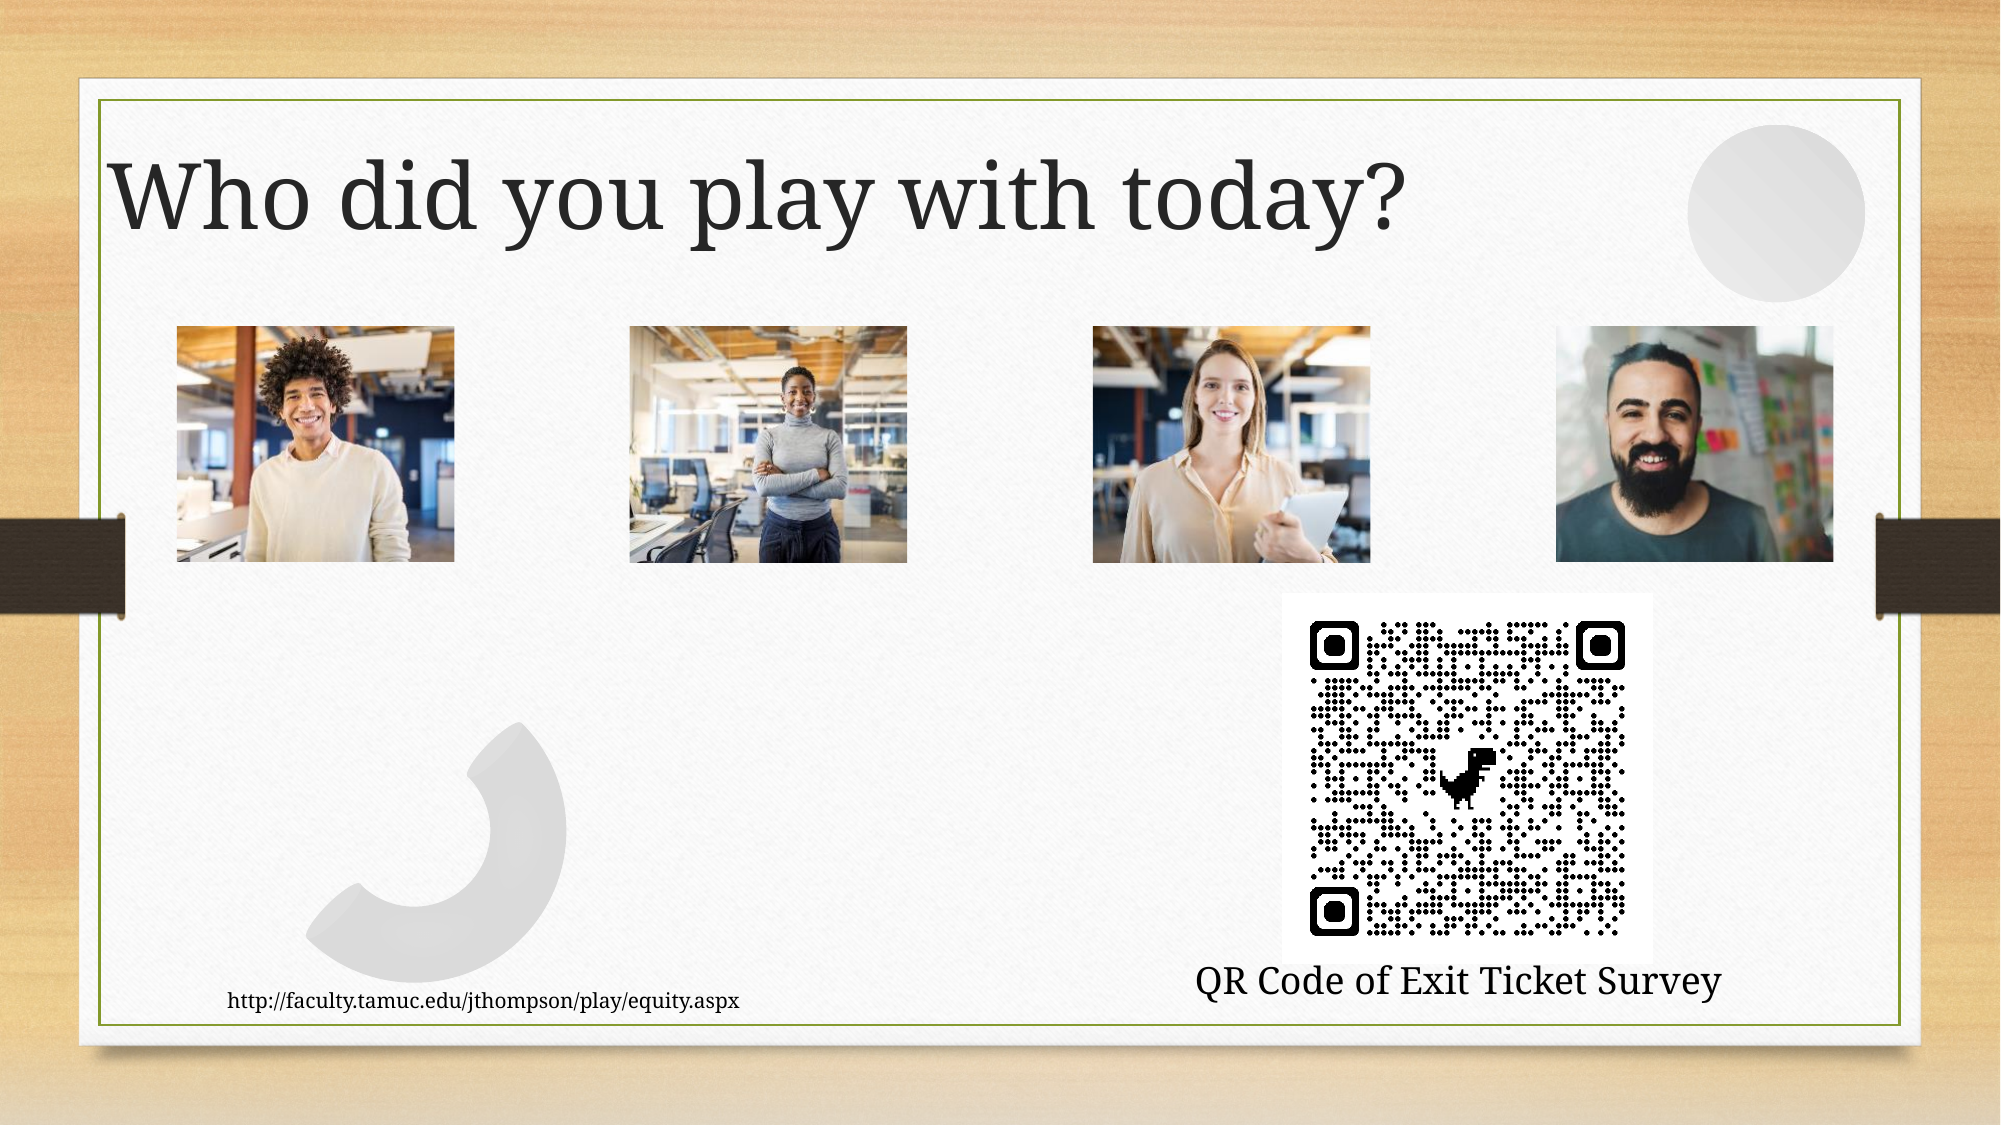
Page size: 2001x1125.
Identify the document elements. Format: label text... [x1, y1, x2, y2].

title Who did you play with today? [90, 90, 1449, 296]
footer http://faculty.tamuc.edu/jthompson/play/equity.aspx [212, 979, 1411, 1025]
picture [0, 0, 2001, 1036]
text_box QR Code of Exit Ticket Survey [1180, 949, 1738, 1010]
